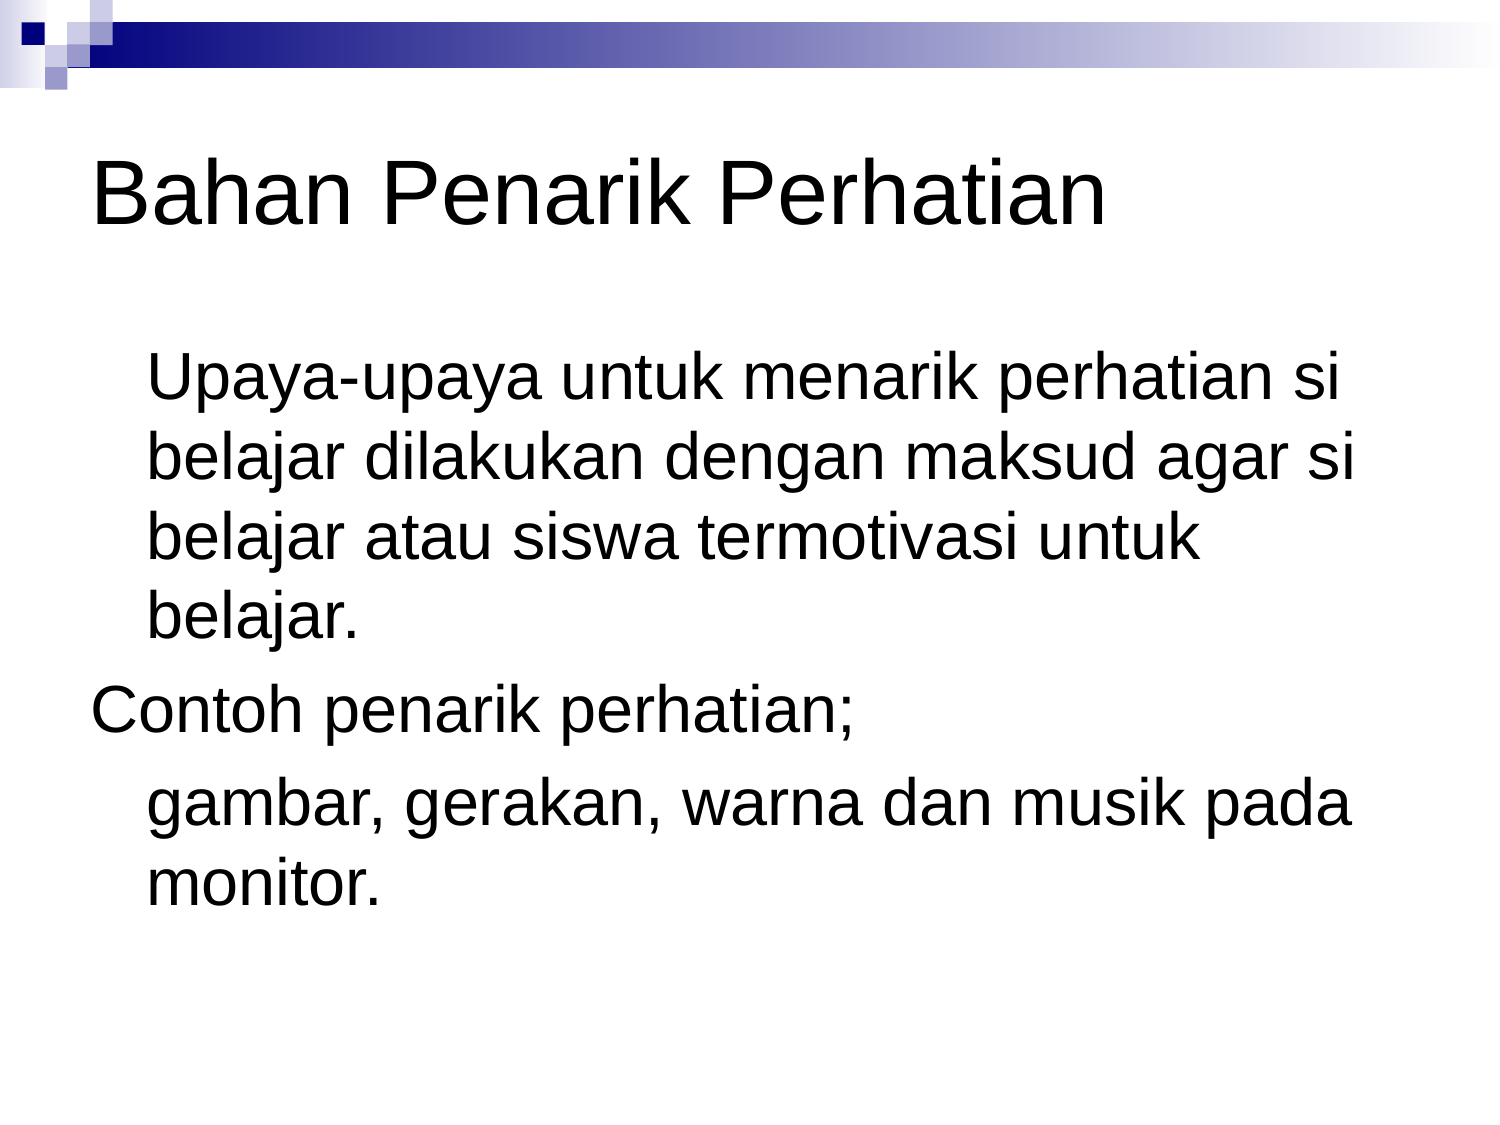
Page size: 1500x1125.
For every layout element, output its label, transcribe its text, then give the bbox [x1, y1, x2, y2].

list Upaya-upaya untuk menarik perhatian si belajar dilakukan dengan maksud agar si belajar atau siswa termotivasi untuk belajar. Contoh penarik perhatian; gambar, gerakan, warna dan musik pada monitor. [74, 324, 1426, 963]
title Bahan Penarik Perhatian [74, 74, 1426, 301]
